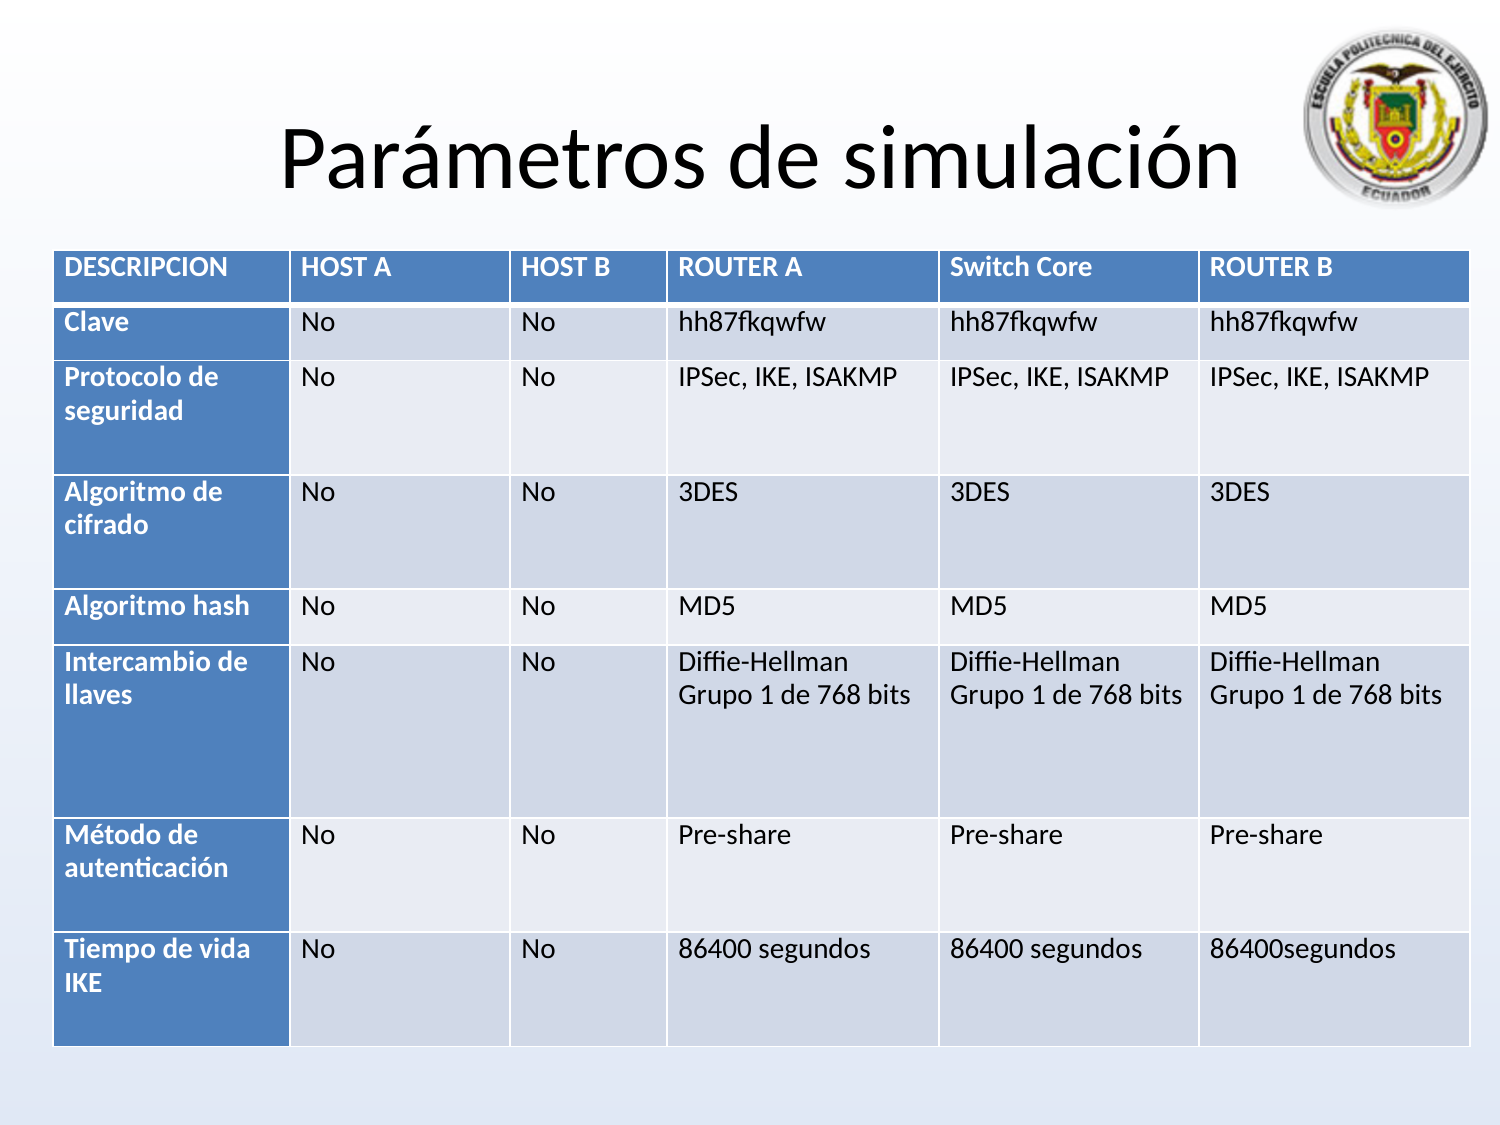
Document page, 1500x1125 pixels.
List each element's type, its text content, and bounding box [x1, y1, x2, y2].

table_header HOST B [511, 251, 666, 302]
table_cell hh87fkqwfw [1200, 308, 1469, 360]
table_cell No [291, 933, 509, 1046]
table_cell Pre-share [668, 819, 938, 931]
table_cell Algoritmo hash [54, 590, 289, 644]
table_cell No [511, 476, 666, 588]
picture [1276, 18, 1500, 215]
table_cell 86400 segundos [940, 933, 1198, 1046]
table_cell Intercambio de llaves [54, 646, 289, 817]
table_cell Clave [54, 308, 289, 360]
table_cell No [511, 590, 666, 644]
table_cell Diffie-Hellman Grupo 1 de 768 bits [668, 646, 938, 817]
table_cell No [291, 646, 509, 817]
table_cell No [291, 590, 509, 644]
table_cell Algoritmo de cifrado [54, 476, 289, 588]
table_cell 86400 segundos [668, 933, 938, 1046]
table_header Switch Core [940, 251, 1198, 302]
table_cell Diffie-Hellman Grupo 1 de 768 bits [1200, 646, 1469, 817]
table_cell Diffie-Hellman Grupo 1 de 768 bits [940, 646, 1198, 817]
table_cell 3DES [1200, 476, 1469, 588]
table_cell MD5 [668, 590, 938, 644]
table_cell MD5 [1200, 590, 1469, 644]
table_cell No [511, 819, 666, 931]
table_header HOST A [291, 251, 509, 302]
table_cell IPSec, IKE, ISAKMP [668, 361, 938, 474]
table_cell 3DES [940, 476, 1198, 588]
table_cell No [291, 819, 509, 931]
table_cell No [291, 476, 509, 588]
table_cell Protocolo de seguridad [54, 361, 289, 474]
table_cell No [511, 646, 666, 817]
table_cell Tiempo de vida IKE [54, 933, 289, 1046]
table_cell No [511, 361, 666, 474]
table_header DESCRIPCION [54, 251, 289, 302]
table_cell MD5 [940, 590, 1198, 644]
table_cell hh87fkqwfw [668, 308, 938, 360]
table_header ROUTER A [668, 251, 938, 302]
table_cell IPSec, IKE, ISAKMP [1200, 361, 1469, 474]
table_cell hh87fkqwfw [940, 308, 1198, 360]
table_cell 86400segundos [1200, 933, 1469, 1046]
table_header ROUTER B [1200, 251, 1469, 302]
table_cell No [511, 308, 666, 360]
table_cell Método de autenticación [54, 819, 289, 931]
table_cell No [291, 361, 509, 474]
table_cell Pre-share [940, 819, 1198, 931]
table_cell 3DES [668, 476, 938, 588]
table_cell Pre-share [1200, 819, 1469, 931]
table_cell IPSec, IKE, ISAKMP [940, 361, 1198, 474]
table_cell No [511, 933, 666, 1046]
table_cell No [291, 308, 509, 360]
title Parámetros de simulación [123, 31, 1399, 249]
